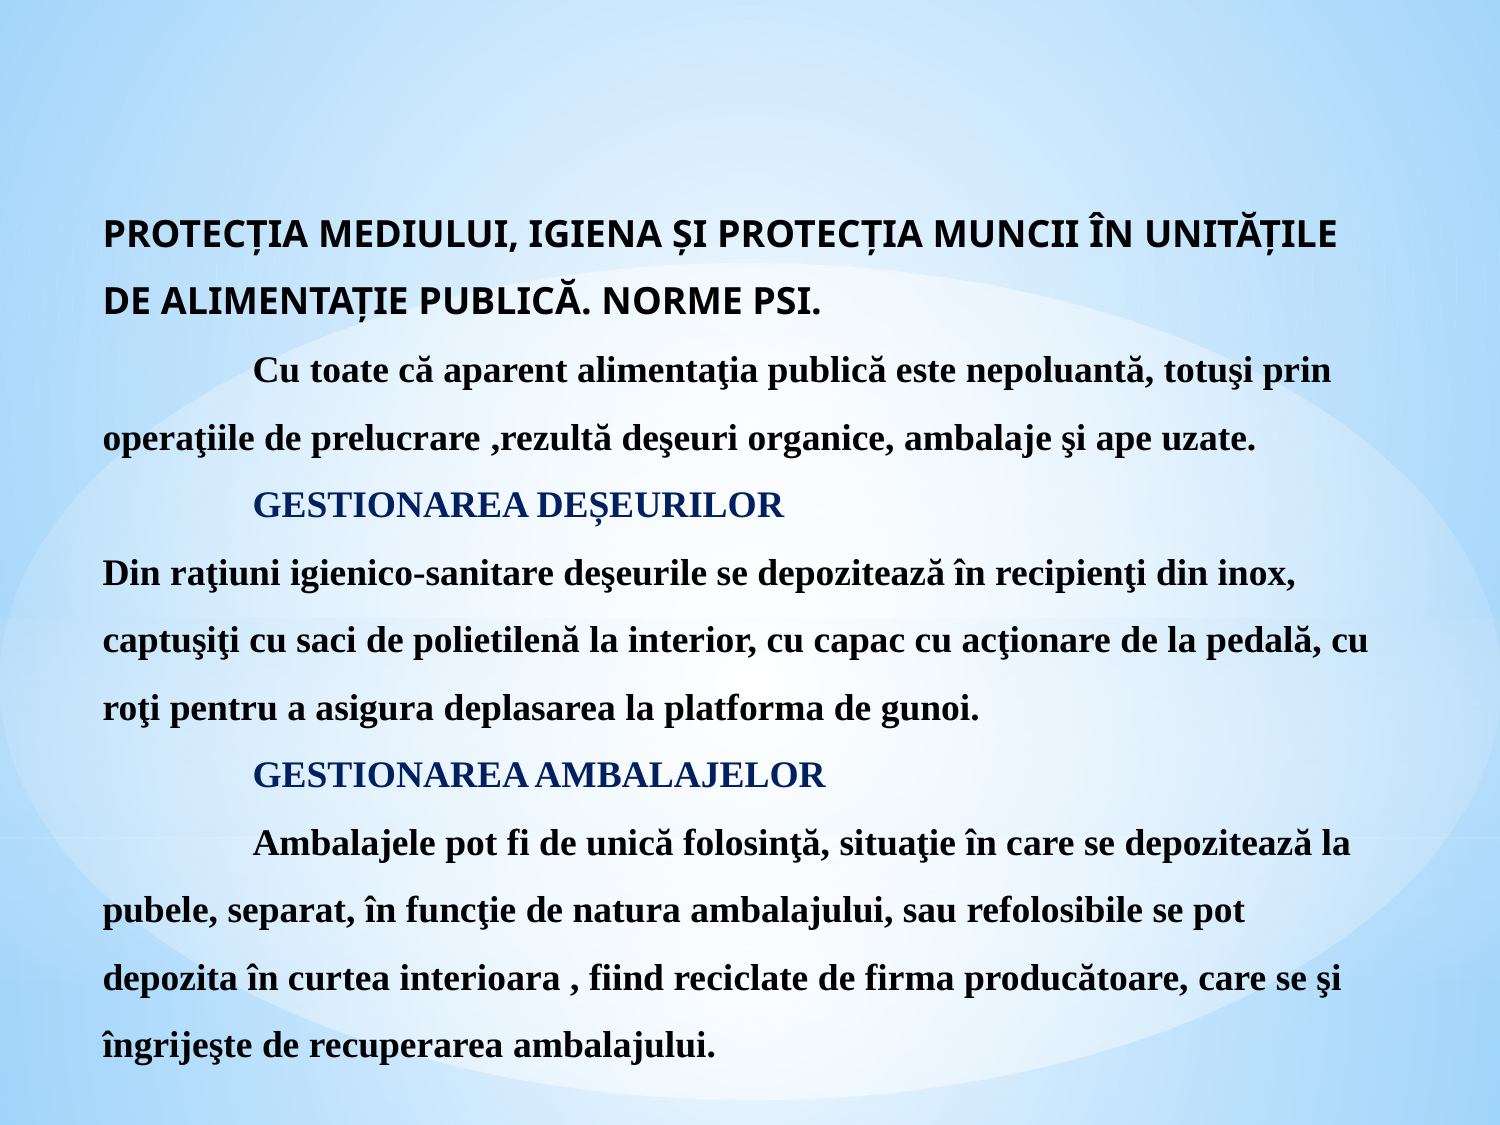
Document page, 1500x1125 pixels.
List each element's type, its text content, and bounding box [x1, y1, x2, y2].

title PROTECŢIA MEDIULUI, IGIENA ŞI PROTECŢIA MUNCII ÎN UNITĂŢILE DE ALIMENTAŢIE PUBLICĂ. NORME PSI. Cu toate că aparent alimentaţia publică este nepoluantă, totuşi prin operaţiile de prelucrare ,rezultă deşeuri organice, ambalaje şi ape uzate. GESTIONAREA DEȘEURILOR Din raţiuni igienico-sanitare deşeurile se depozitează în recipienţi din inox, captuşiţi cu saci de polietilenă la interior, cu capac cu acţionare de la pedală, cu roţi pentru a asigura deplasarea la platforma de gunoi. GESTIONAREA AMBALAJELOR Ambalajele pot fi de unică folosinţă, situaţie în care se depozitează la pubele, separat, în funcţie de natura ambalajului, sau refolosibile se pot depozita în curtea interioara , fiind reciclate de firma producătoare, care se şi îngrijeşte de recuperarea ambalajului. [87, 112, 1388, 1038]
